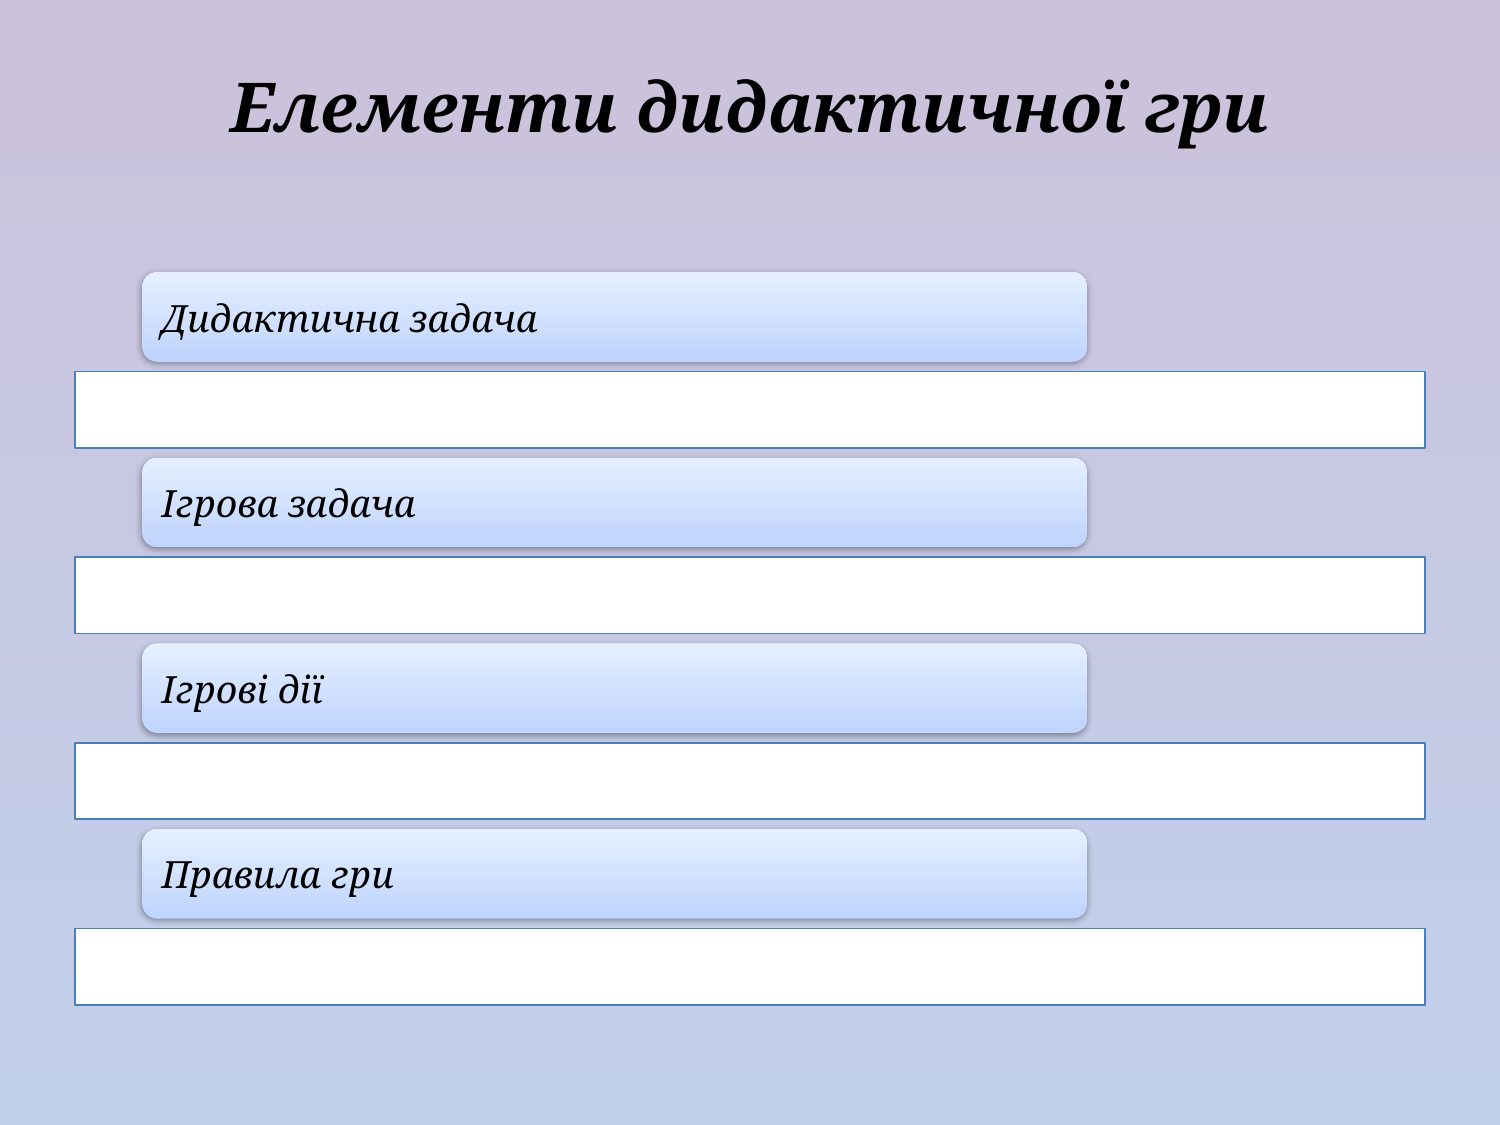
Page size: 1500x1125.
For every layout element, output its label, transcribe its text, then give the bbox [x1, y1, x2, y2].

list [74, 262, 1426, 1006]
title Елементи дидактичної гри [75, 45, 1425, 164]
